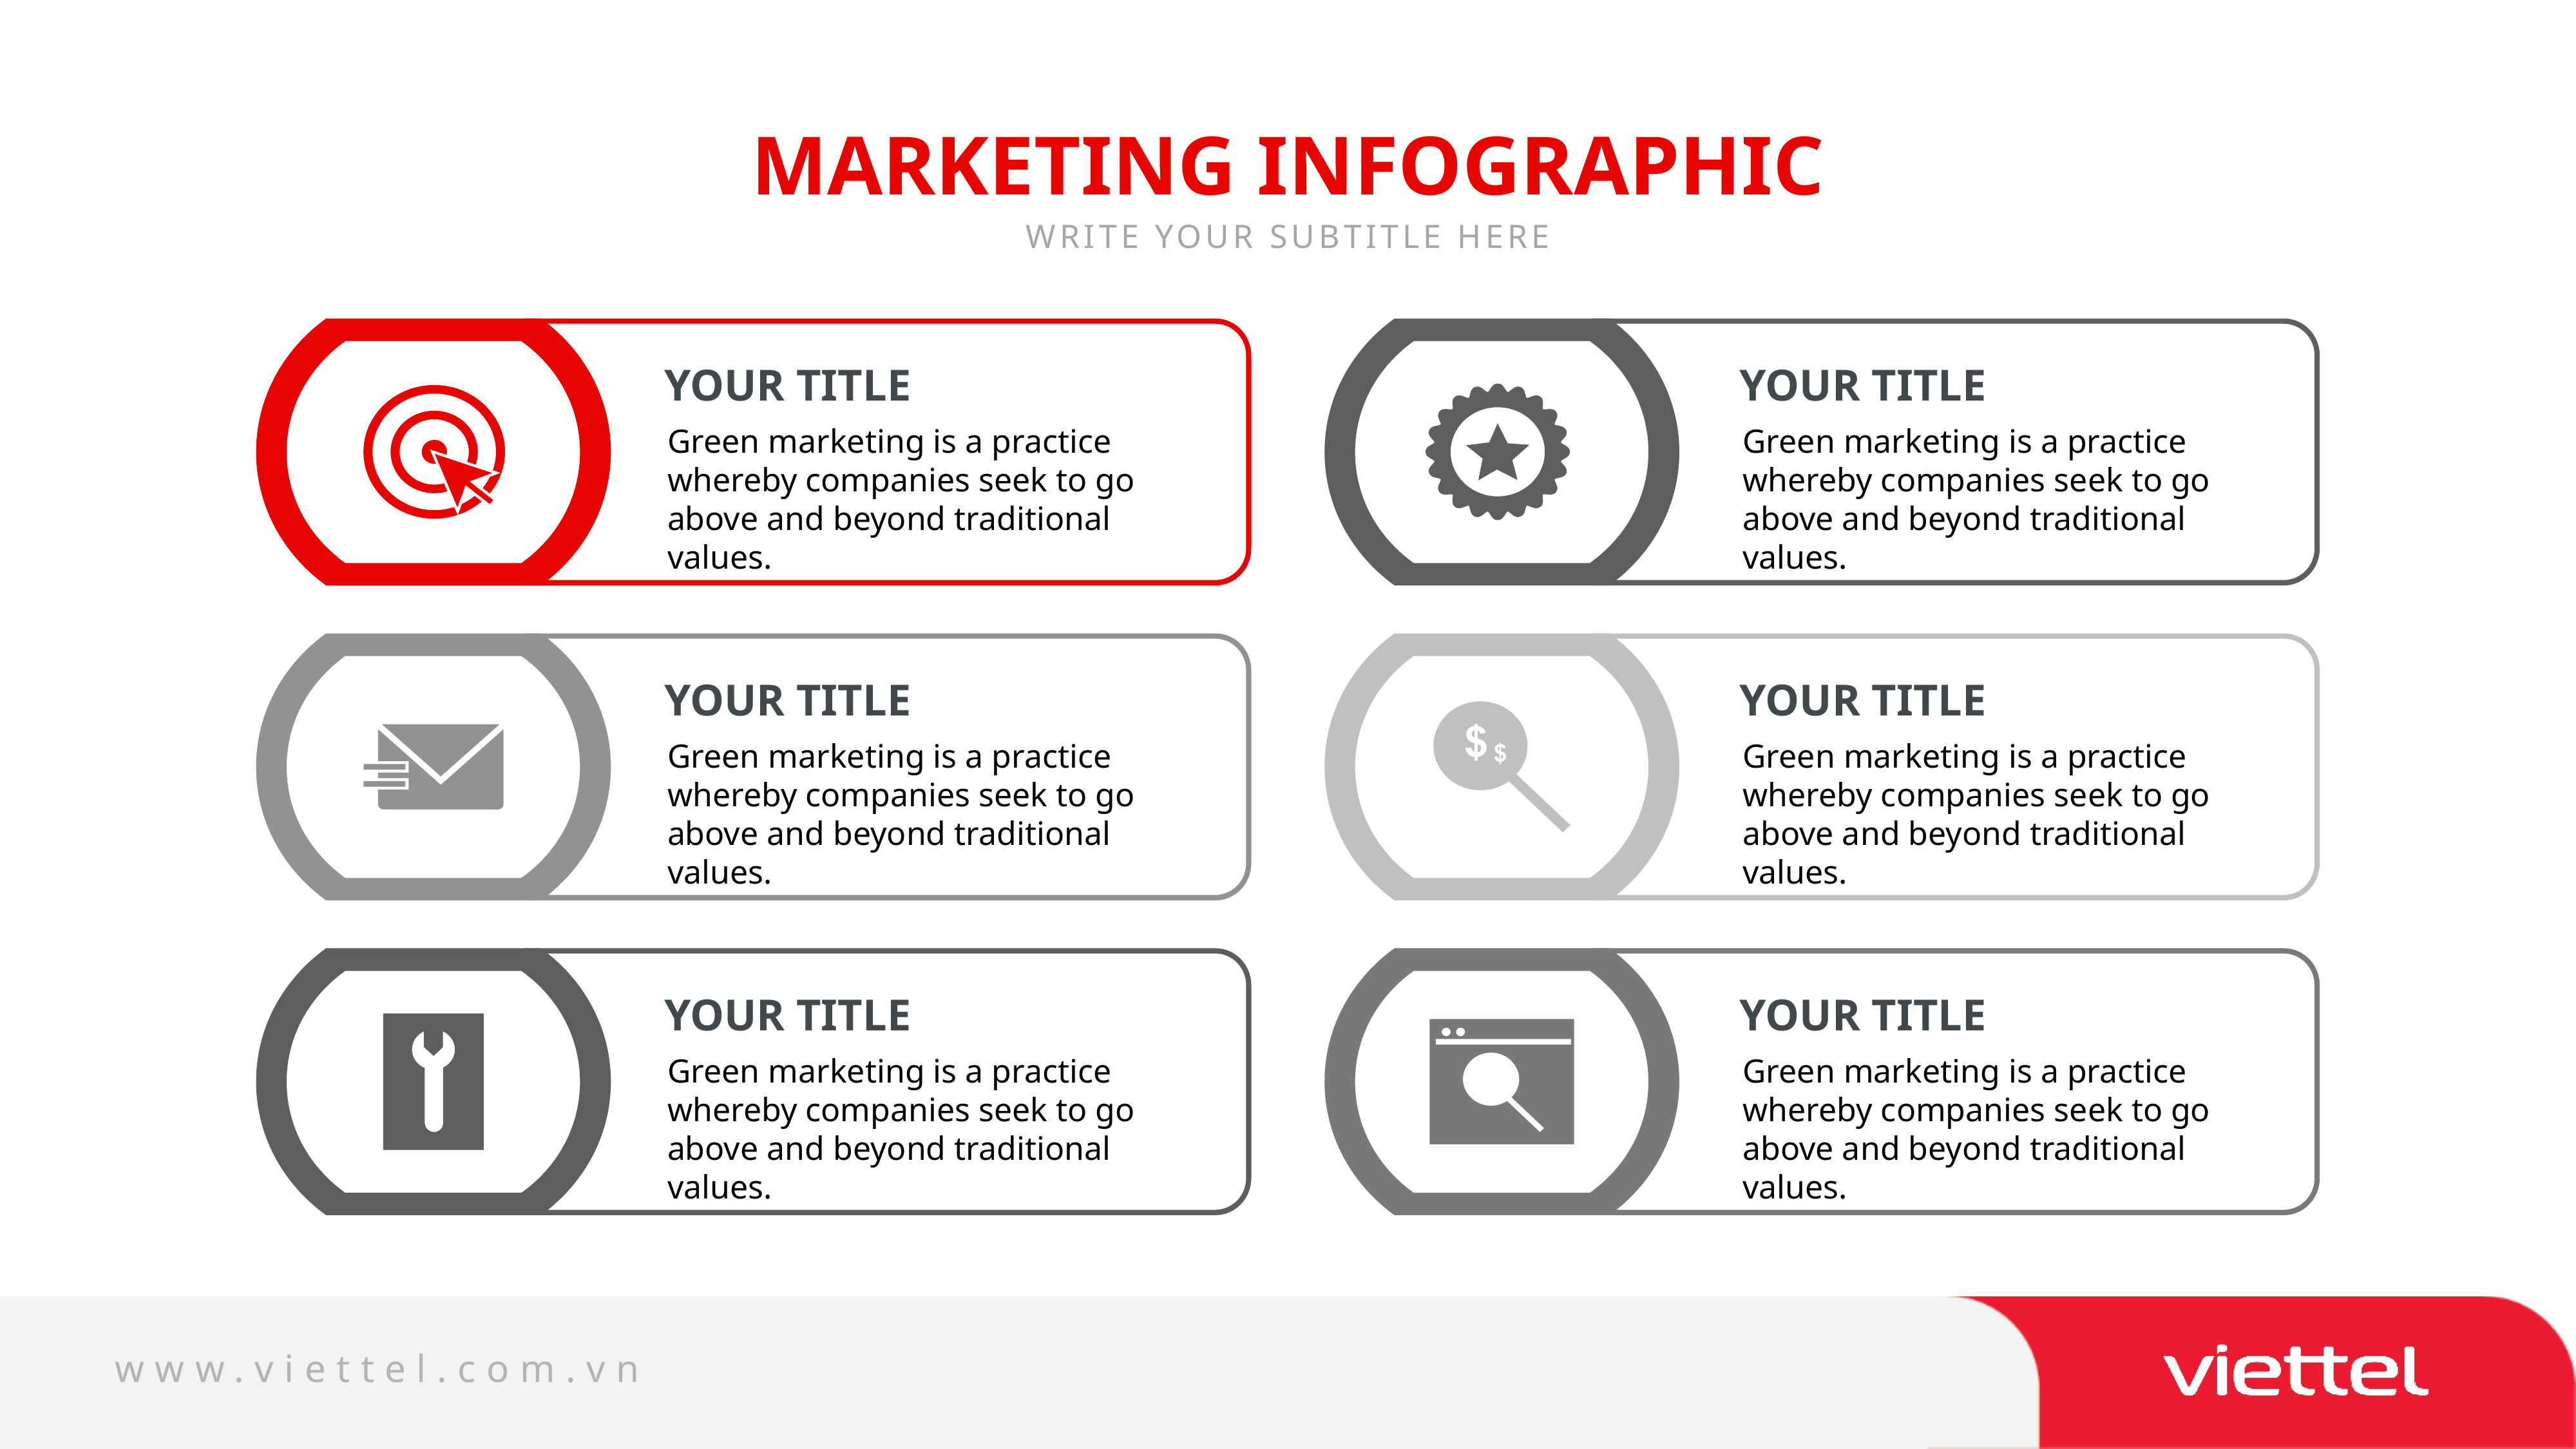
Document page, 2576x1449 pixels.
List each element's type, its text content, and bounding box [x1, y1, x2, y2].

text_box MARKETING INFOGRAPHIC [741, 109, 1835, 216]
text_box WRITE YOUR SUBTITLE HERE [1016, 211, 1560, 260]
picture [0, 1296, 2576, 1449]
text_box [256, 318, 2320, 1216]
